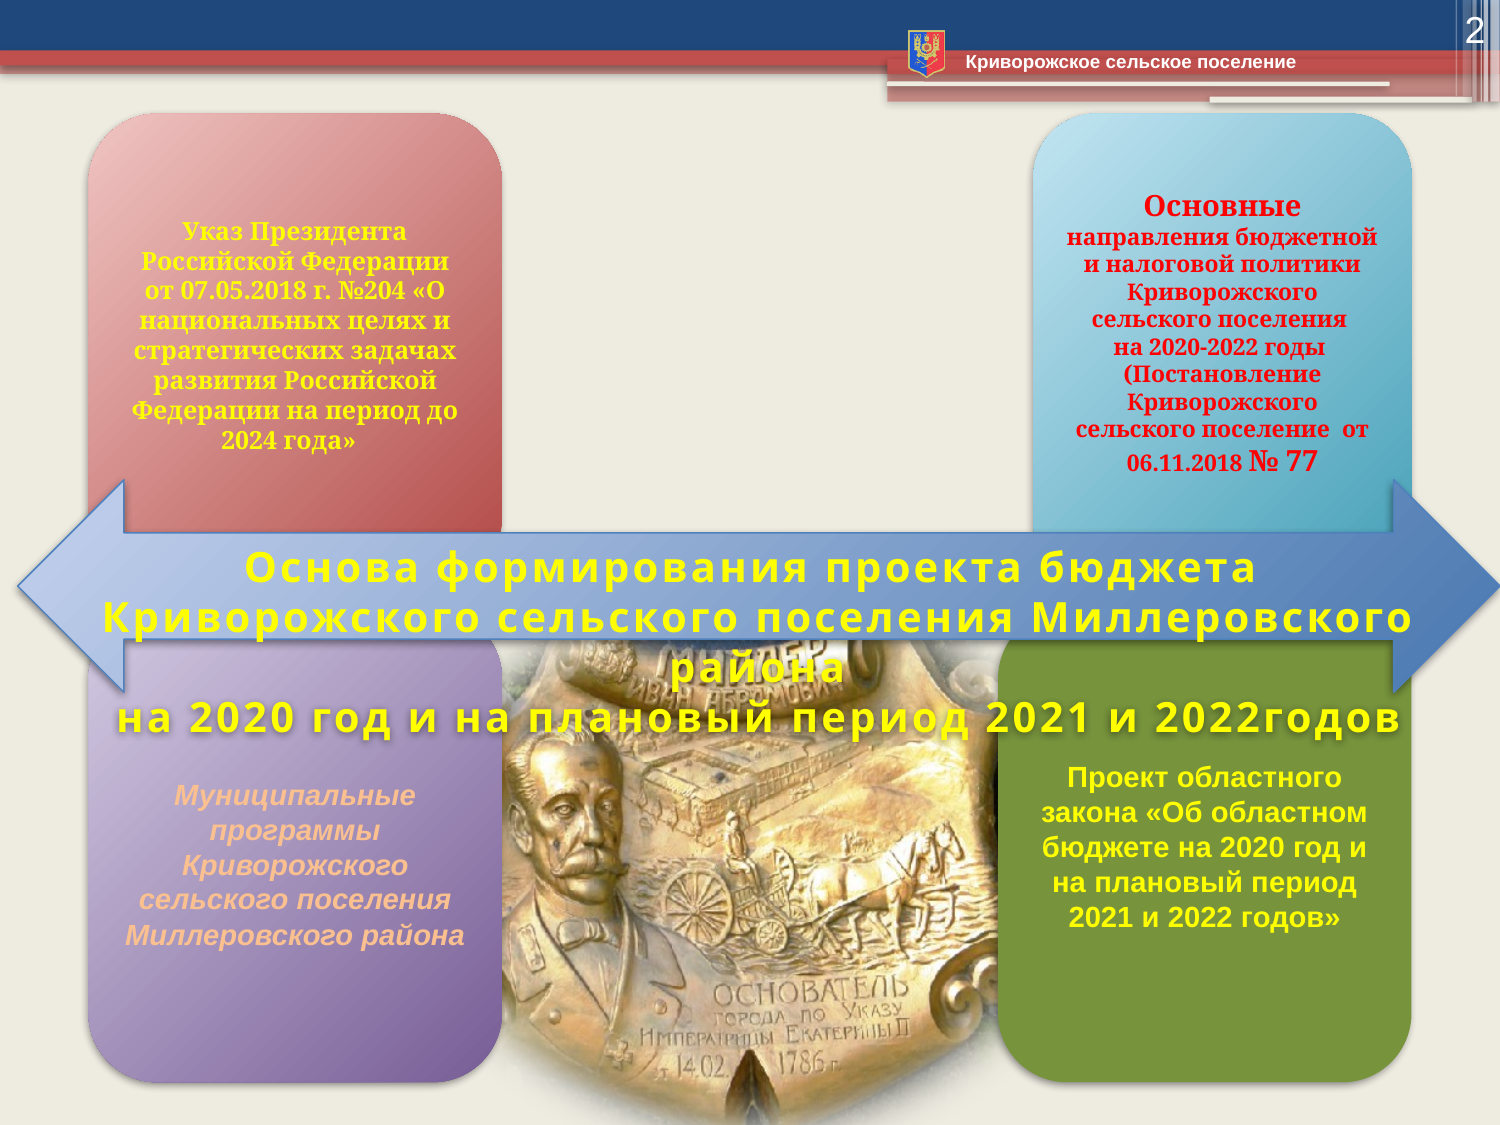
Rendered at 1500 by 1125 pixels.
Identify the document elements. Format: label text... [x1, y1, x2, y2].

slide_number 2 [1346, 0, 1500, 59]
text_box Указ Президента Российской Федерации от 07.05.2018 г. №204 «О национальных целях и стратегических задачах развития Российской Федерации на период до 2024 года» [87, 112, 503, 530]
picture [359, 538, 1140, 1125]
picture [908, 30, 945, 79]
text_box Проект областного закона «Об областном бюджете на 2020 год и на плановый период 2021 и 2022 годов» [1147, 650, 1413, 1084]
text_box Основные направления бюджетной и налоговой политики Криворожского сельского поселения на 2020-2022 годы (Постановление Криворожского сельского поселение от 06.11.2018 № 77 [1033, 113, 1412, 530]
text_box Основа формирования проекта бюджета Криворожского сельского поселения Миллеровского района на 2020 год и на плановый период 2021 и 2022годов [17, 479, 1500, 694]
text_box Муниципальные программы Криворожского сельского поселения Миллеровского района [87, 650, 353, 1084]
text_box Криворожское сельское поселение [951, 42, 1459, 80]
